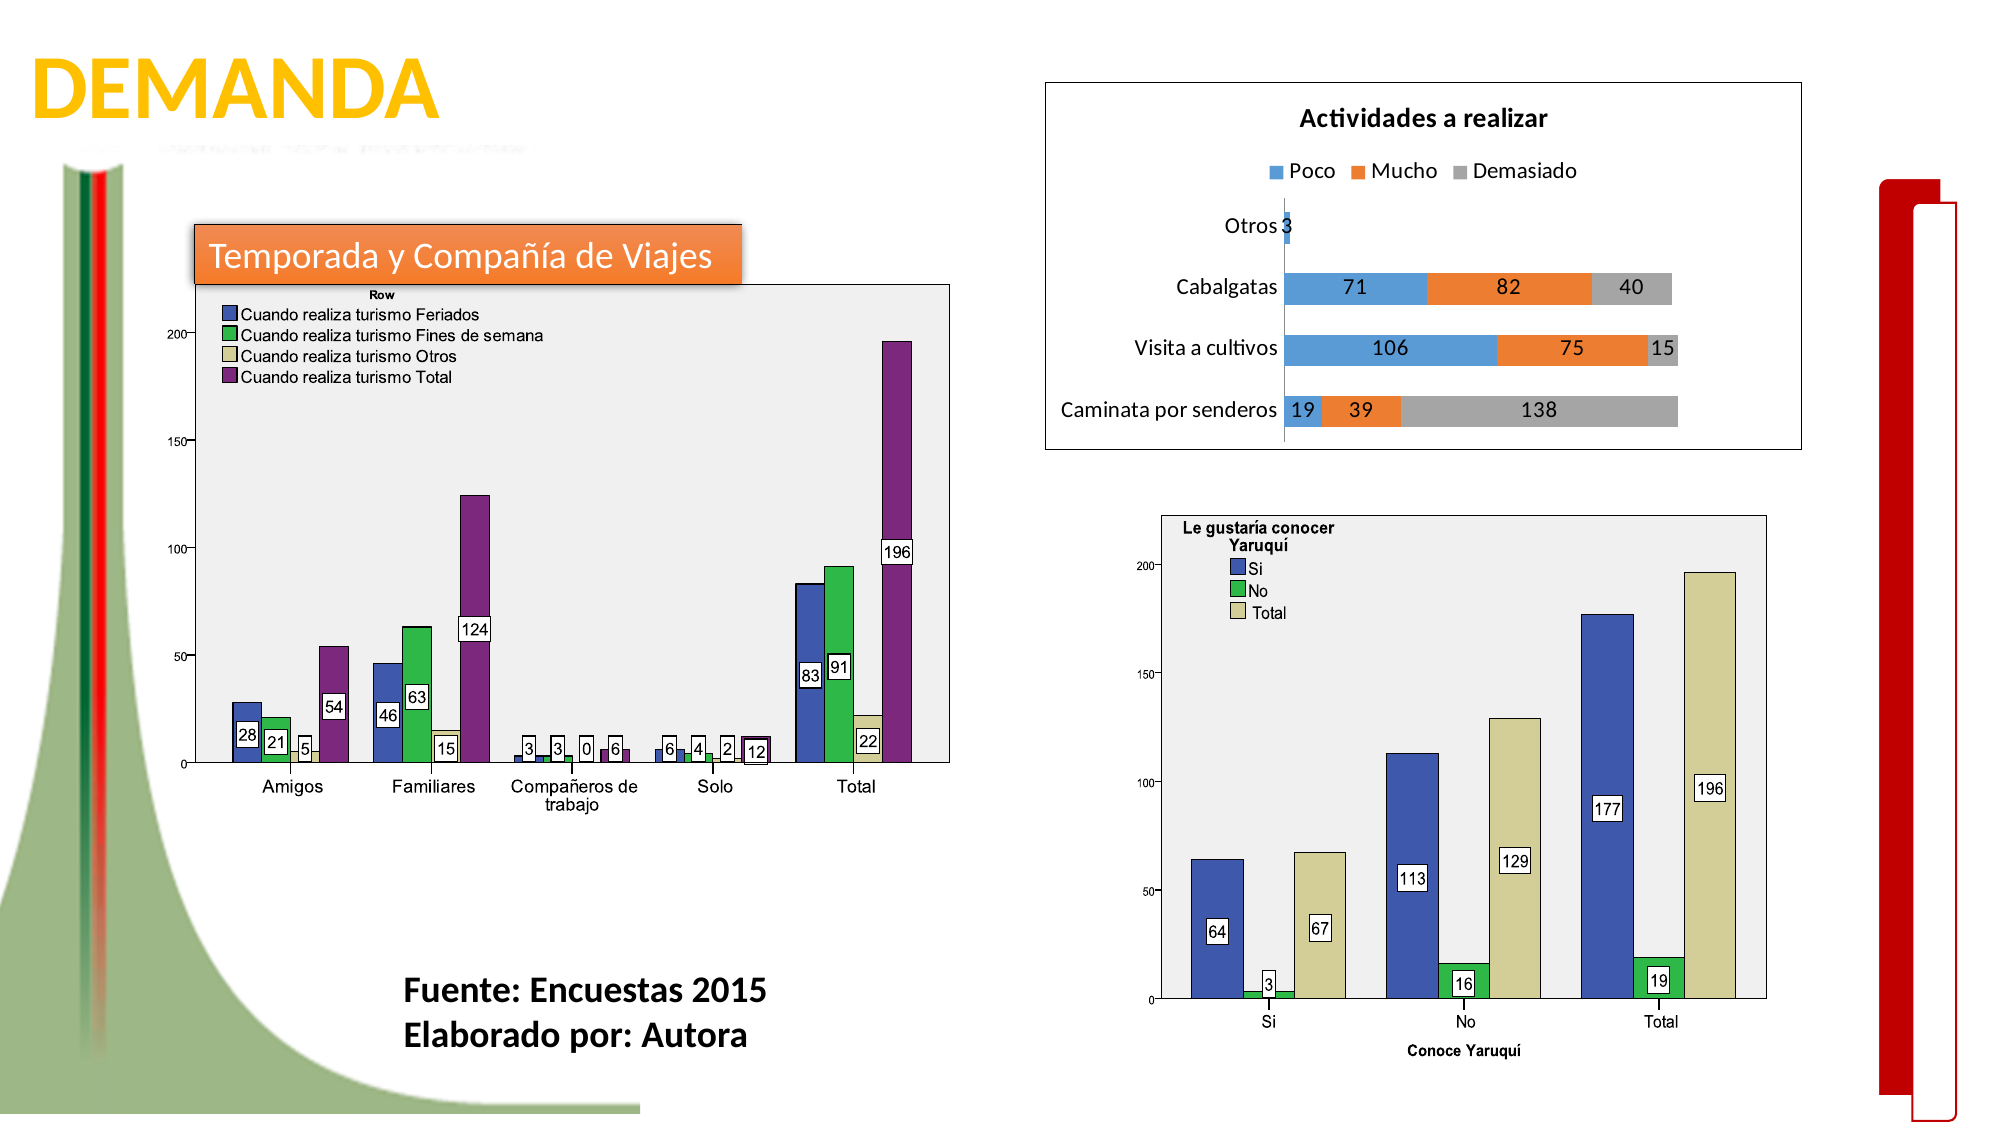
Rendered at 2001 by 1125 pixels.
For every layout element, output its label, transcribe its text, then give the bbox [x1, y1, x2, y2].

text_box Temporada y Compañía de Viajes [641, 224, 742, 284]
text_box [1878, 177, 1957, 1121]
text_box DEMANDA [14, 19, 456, 145]
picture [0, 145, 953, 1114]
picture [1132, 515, 1794, 1069]
text_box Fuente: Encuestas 2015 Elaborado por: Autora [641, 957, 797, 1063]
chart [1045, 82, 1802, 450]
